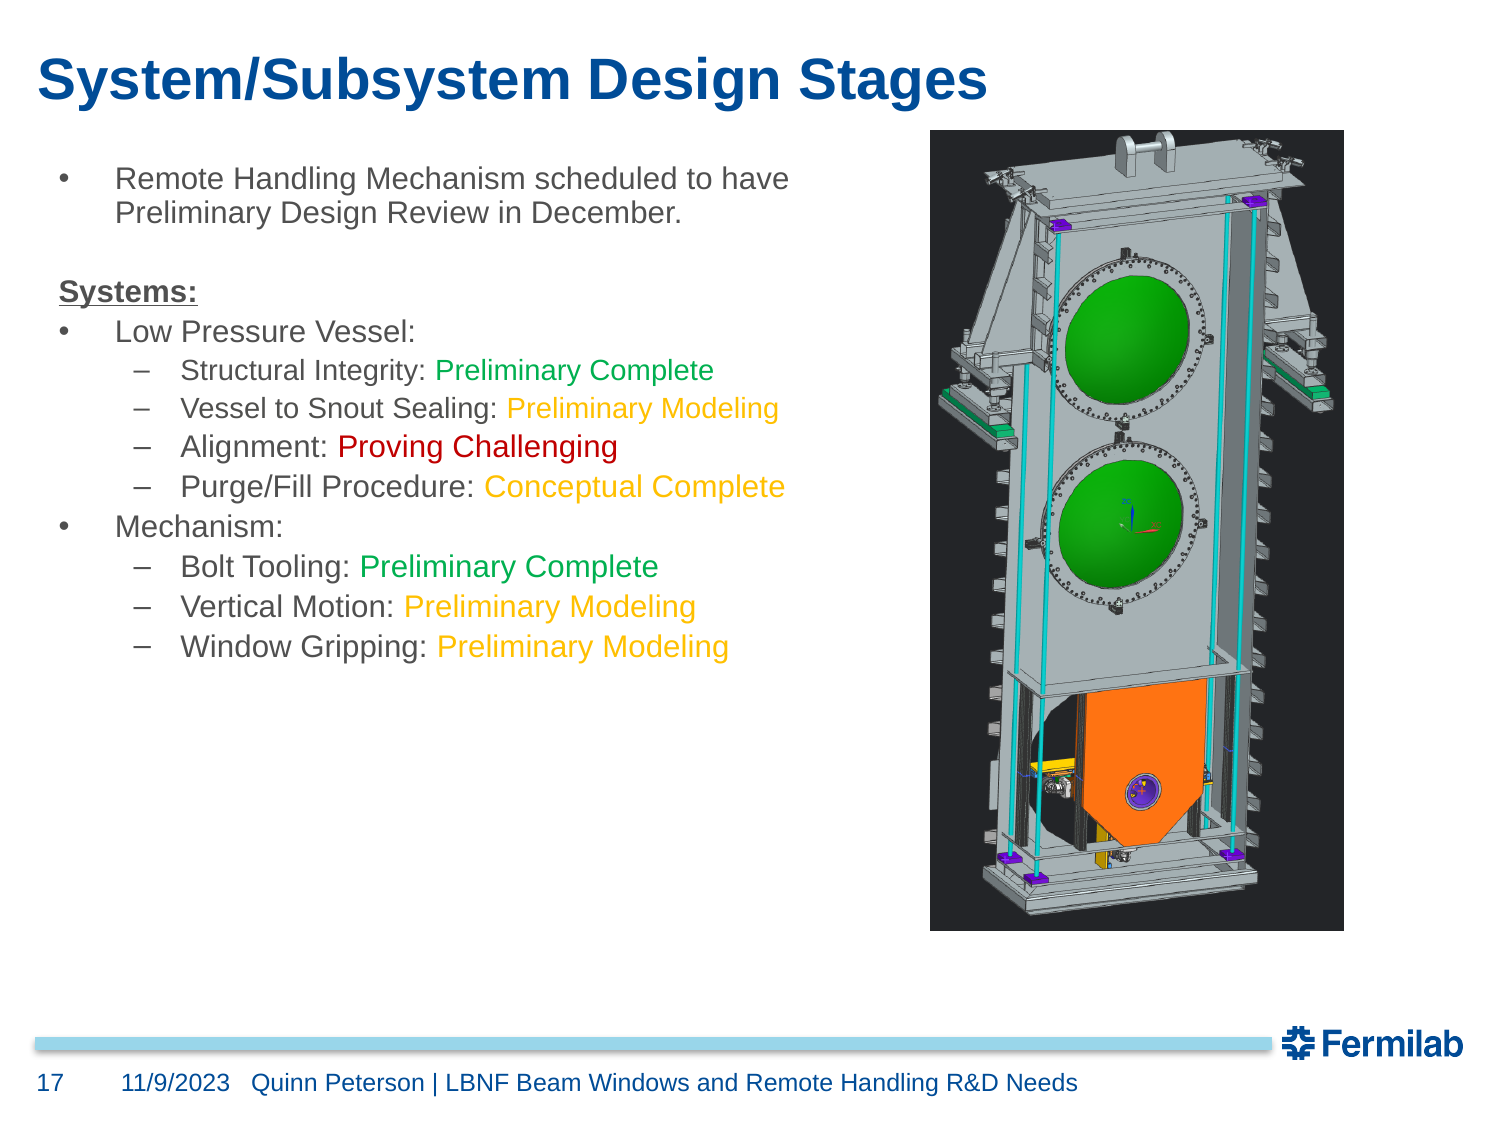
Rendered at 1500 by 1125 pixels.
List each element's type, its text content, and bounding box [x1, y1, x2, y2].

picture [930, 130, 1344, 931]
title System/Subsystem Design Stages [37, 41, 1463, 112]
list Remote Handling Mechanism scheduled to have Preliminary Design Review in December. Systems: Low Pressure Vessel: Structural Integrity: Preliminary Complete Vessel to Snout Sealing: Preliminary Modeling Alignment: Proving Challenging Purge/Fill Procedure: Conceptual Complete Mechanism: Bolt Tooling: Preliminary Complete Vertical Motion: Preliminary Modeling Window Gripping: Preliminary Modeling [58, 162, 815, 997]
slide_number 17 [36, 1066, 105, 1106]
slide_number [120, 1066, 232, 1107]
picture [1282, 1026, 1463, 1060]
footer Quinn Peterson | LBNF Beam Windows and Remote Handling R&D Needs [251, 1066, 1279, 1107]
